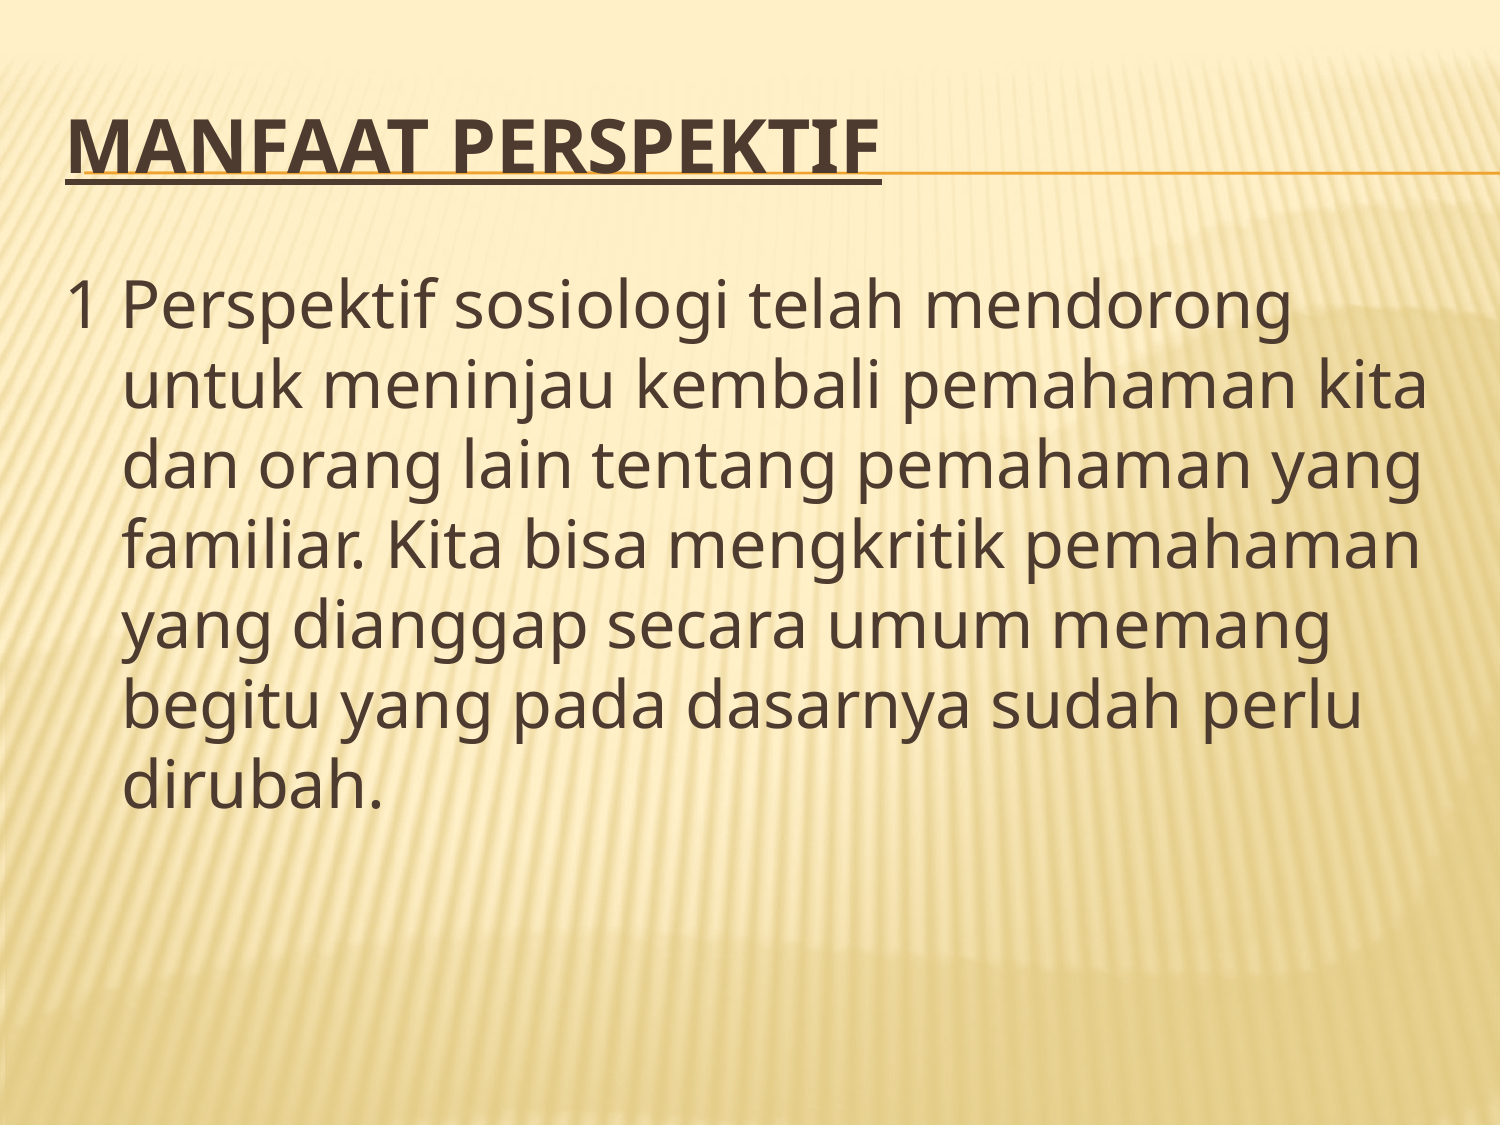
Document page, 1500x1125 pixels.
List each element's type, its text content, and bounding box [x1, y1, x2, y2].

list 1 Perspektif sosiologi telah mendorong untuk meninjau kembali pemahaman kita dan orang lain tentang pemahaman yang familiar. Kita bisa mengkritik pemahaman yang dianggap secara umum memang begitu yang pada dasarnya sudah perlu dirubah. [50, 254, 1475, 998]
title Manfaat Perspektif [50, 75, 1475, 213]
